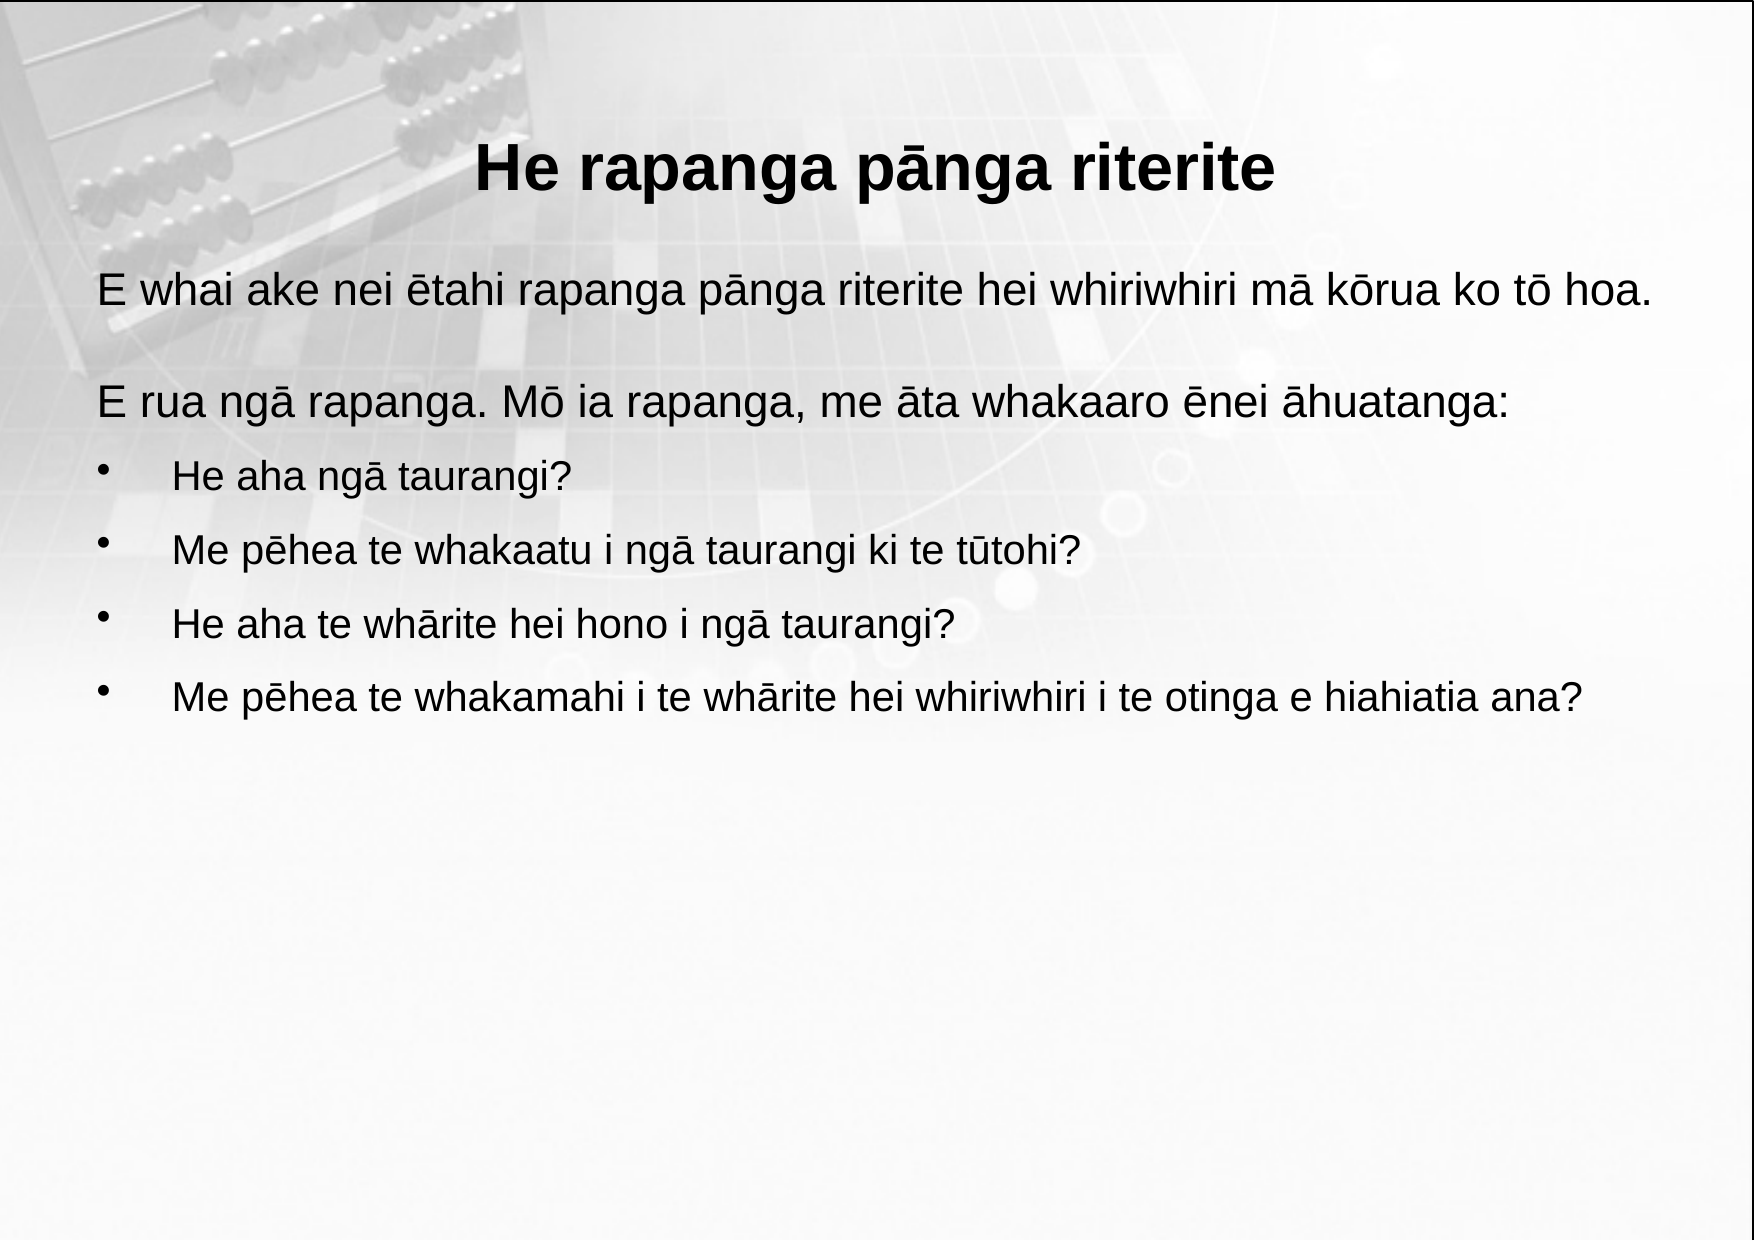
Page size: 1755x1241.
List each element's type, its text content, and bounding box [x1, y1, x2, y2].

text_box E whai ake nei ētahi rapanga pānga riterite hei whiriwhiri mā kōrua ko tō hoa. E rua ngā rapanga. Mō ia rapanga, me āta whakaaro ēnei āhuatanga: He aha ngā taurangi? Me pēhea te whakaatu i ngā taurangi ki te tūtohi? He aha te whārite hei hono i ngā taurangi? Me pēhea te whakamahi i te whārite hei whiriwhiri i te otinga e hiahiatia ana? [94, 257, 1656, 721]
text_box [0, 1, 1753, 1241]
title He rapanga pānga riterite [472, 121, 1281, 331]
text_box [0, 2, 1752, 1241]
